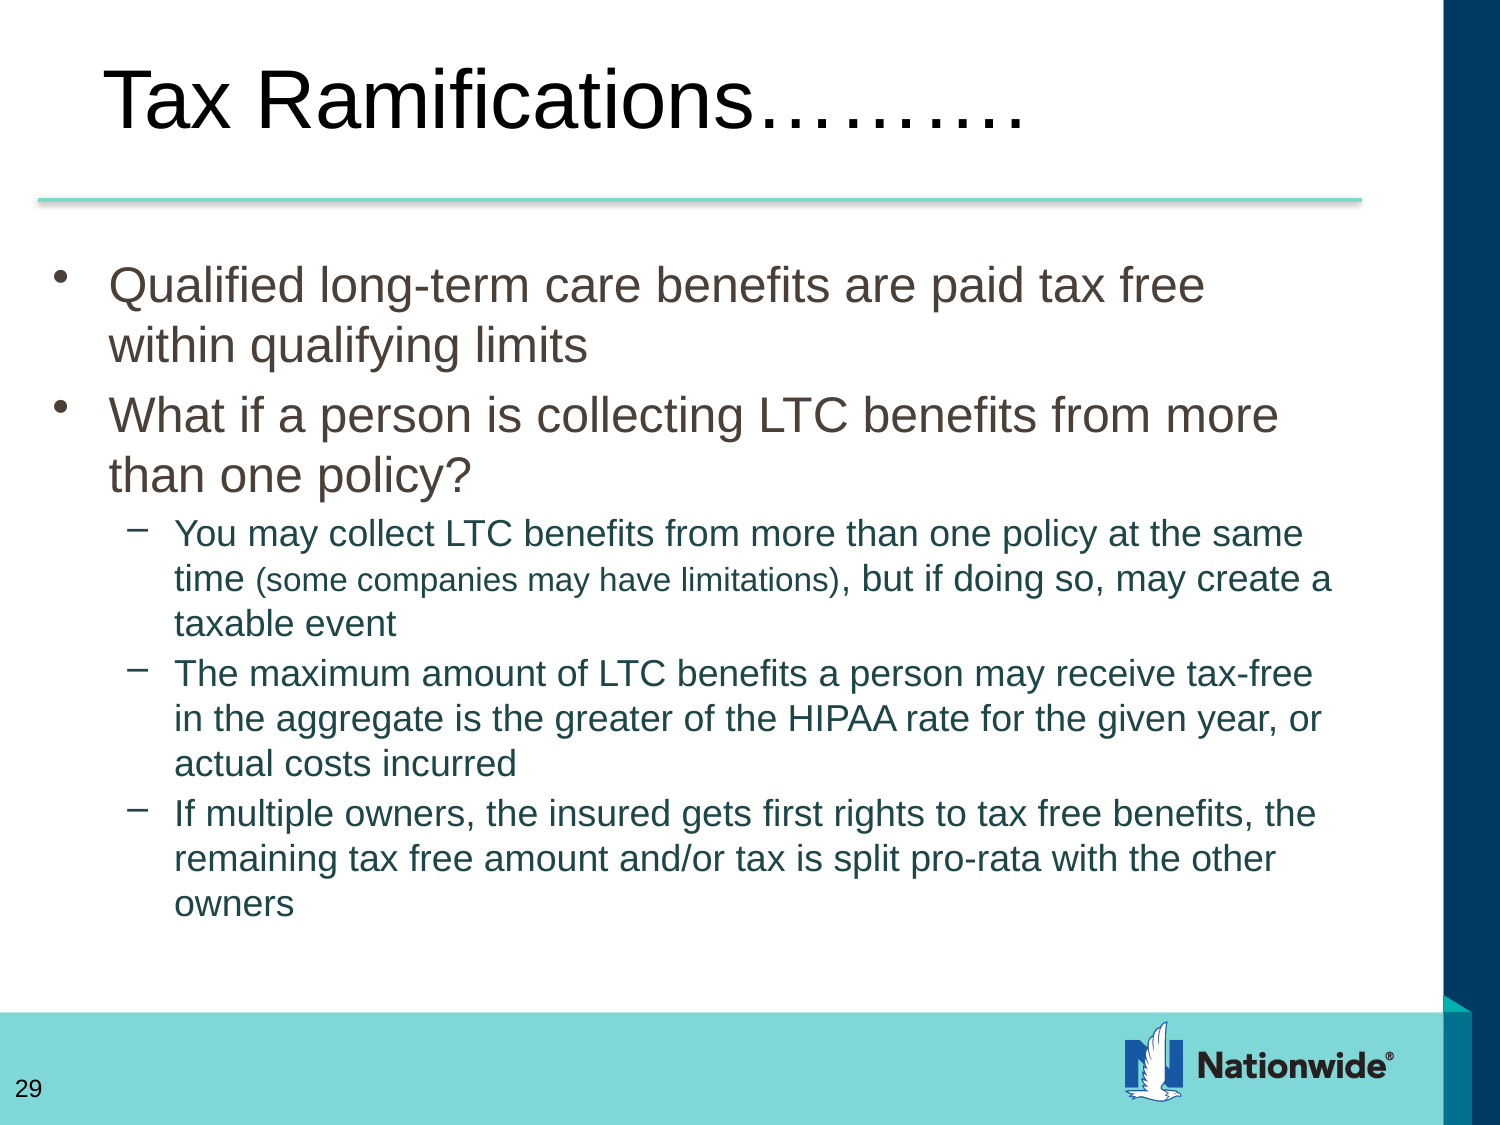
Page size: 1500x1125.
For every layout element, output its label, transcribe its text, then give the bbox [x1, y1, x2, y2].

title Tax Ramifications………. [87, 37, 1400, 155]
picture [0, 0, 1500, 1125]
text_box 29 [0, 1065, 100, 1125]
text_box Qualified long-term care benefits are paid tax free within qualifying limits What if a person is collecting LTC benefits from more than one policy? You may collect LTC benefits from more than one policy at the same time (some companies may have limitations), but if doing so, may create a taxable event The maximum amount of LTC benefits a person may receive tax-free in the aggregate is the greater of the HIPAA rate for the given year, or actual costs incurred If multiple owners, the insured gets first rights to tax free benefits, the remaining tax free amount and/or tax is split pro-rata with the other owners [37, 245, 1352, 1025]
